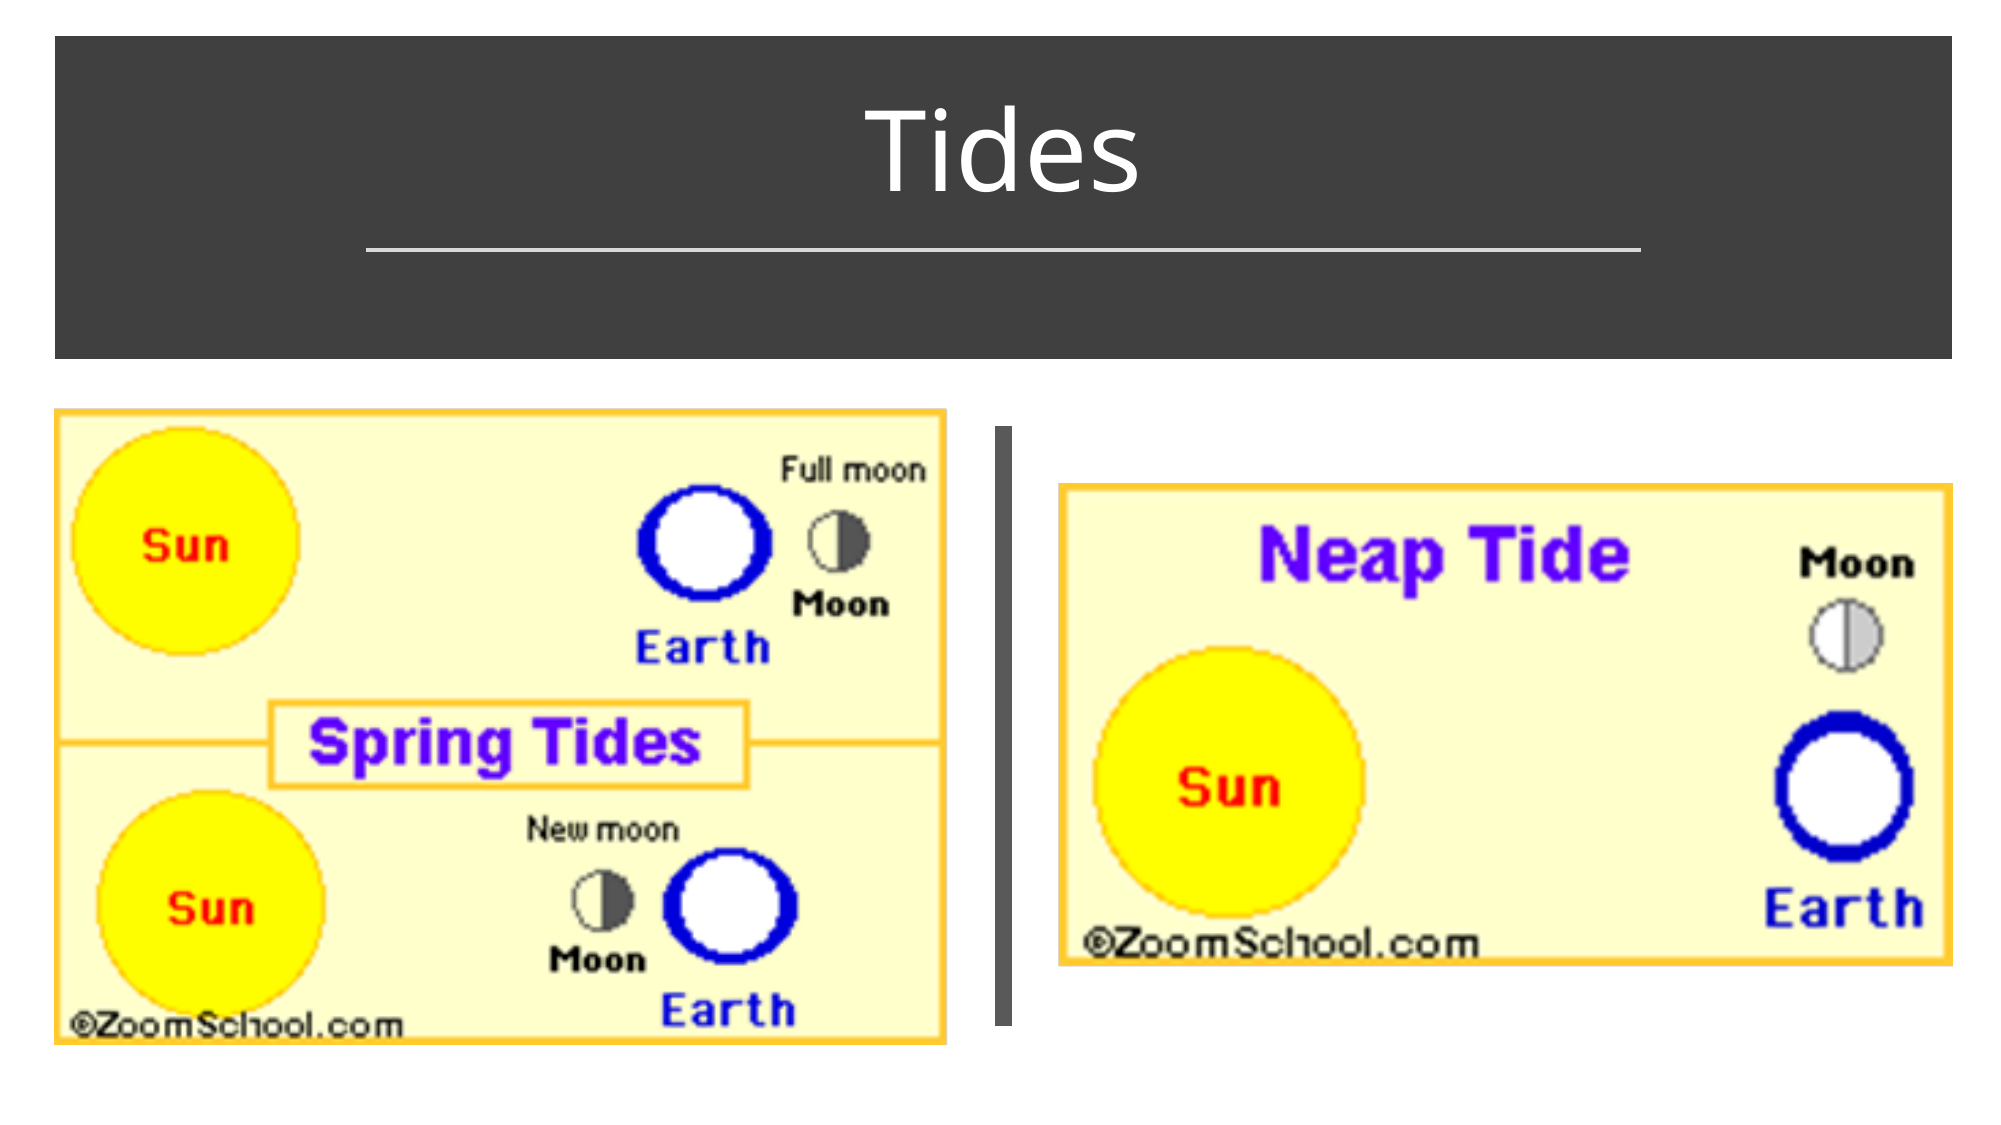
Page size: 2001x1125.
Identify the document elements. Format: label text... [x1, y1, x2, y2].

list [54, 407, 950, 1045]
picture [1057, 483, 1953, 969]
title Tides [89, 71, 1917, 224]
text_box [64, 45, 1942, 350]
